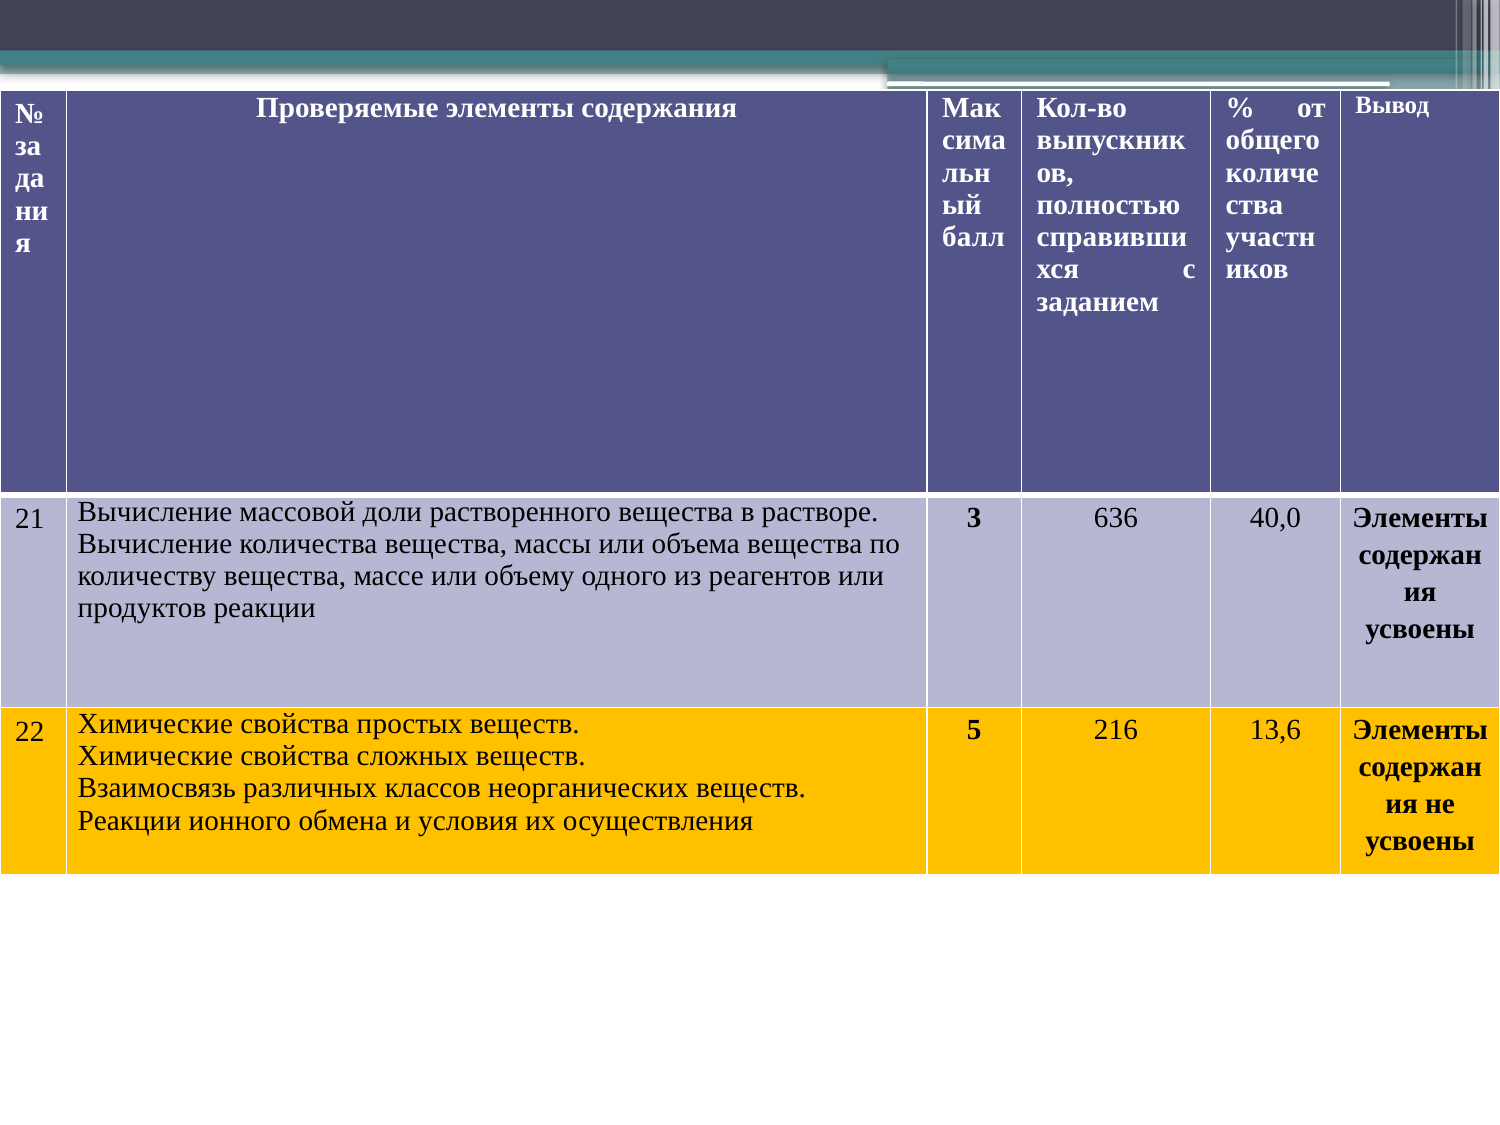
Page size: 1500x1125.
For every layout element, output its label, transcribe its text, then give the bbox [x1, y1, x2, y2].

table_cell 40,0 [1211, 498, 1340, 707]
table_header Проверяемые элементы содержания [67, 91, 926, 492]
table_header Кол-во выпускников, полностью справившихся с заданием [1022, 91, 1210, 492]
table_cell 3 [928, 498, 1021, 707]
table_cell 636 [1022, 498, 1210, 707]
table_cell 13,6 [1211, 708, 1340, 874]
table_cell 216 [1022, 708, 1210, 874]
table_cell Элементы содержания не усвоены [1341, 708, 1499, 874]
table_cell Элементы содержания усвоены [1341, 498, 1499, 707]
table_header Вывод [1341, 91, 1499, 492]
table_cell 22 [1, 708, 66, 874]
table_cell 21 [1, 498, 66, 707]
table_header № задания [1, 91, 66, 492]
table_cell Вычисление массовой доли растворенного вещества в растворе. Вычисление количества вещества, массы или объема вещества по количеству вещества, массе или объему одного из реагентов или продуктов реакции [67, 498, 926, 707]
table_cell 5 [928, 708, 1021, 874]
table_header % от общего количества участников [1211, 91, 1340, 492]
title [0, 42, 1483, 79]
table_cell Химические свойства простых веществ. Химические свойства сложных веществ. Взаимосвязь различных классов неорганических веществ. Реакции ионного обмена и условия их осуществления [67, 708, 926, 874]
table_header Максимальный балл [928, 91, 1021, 492]
